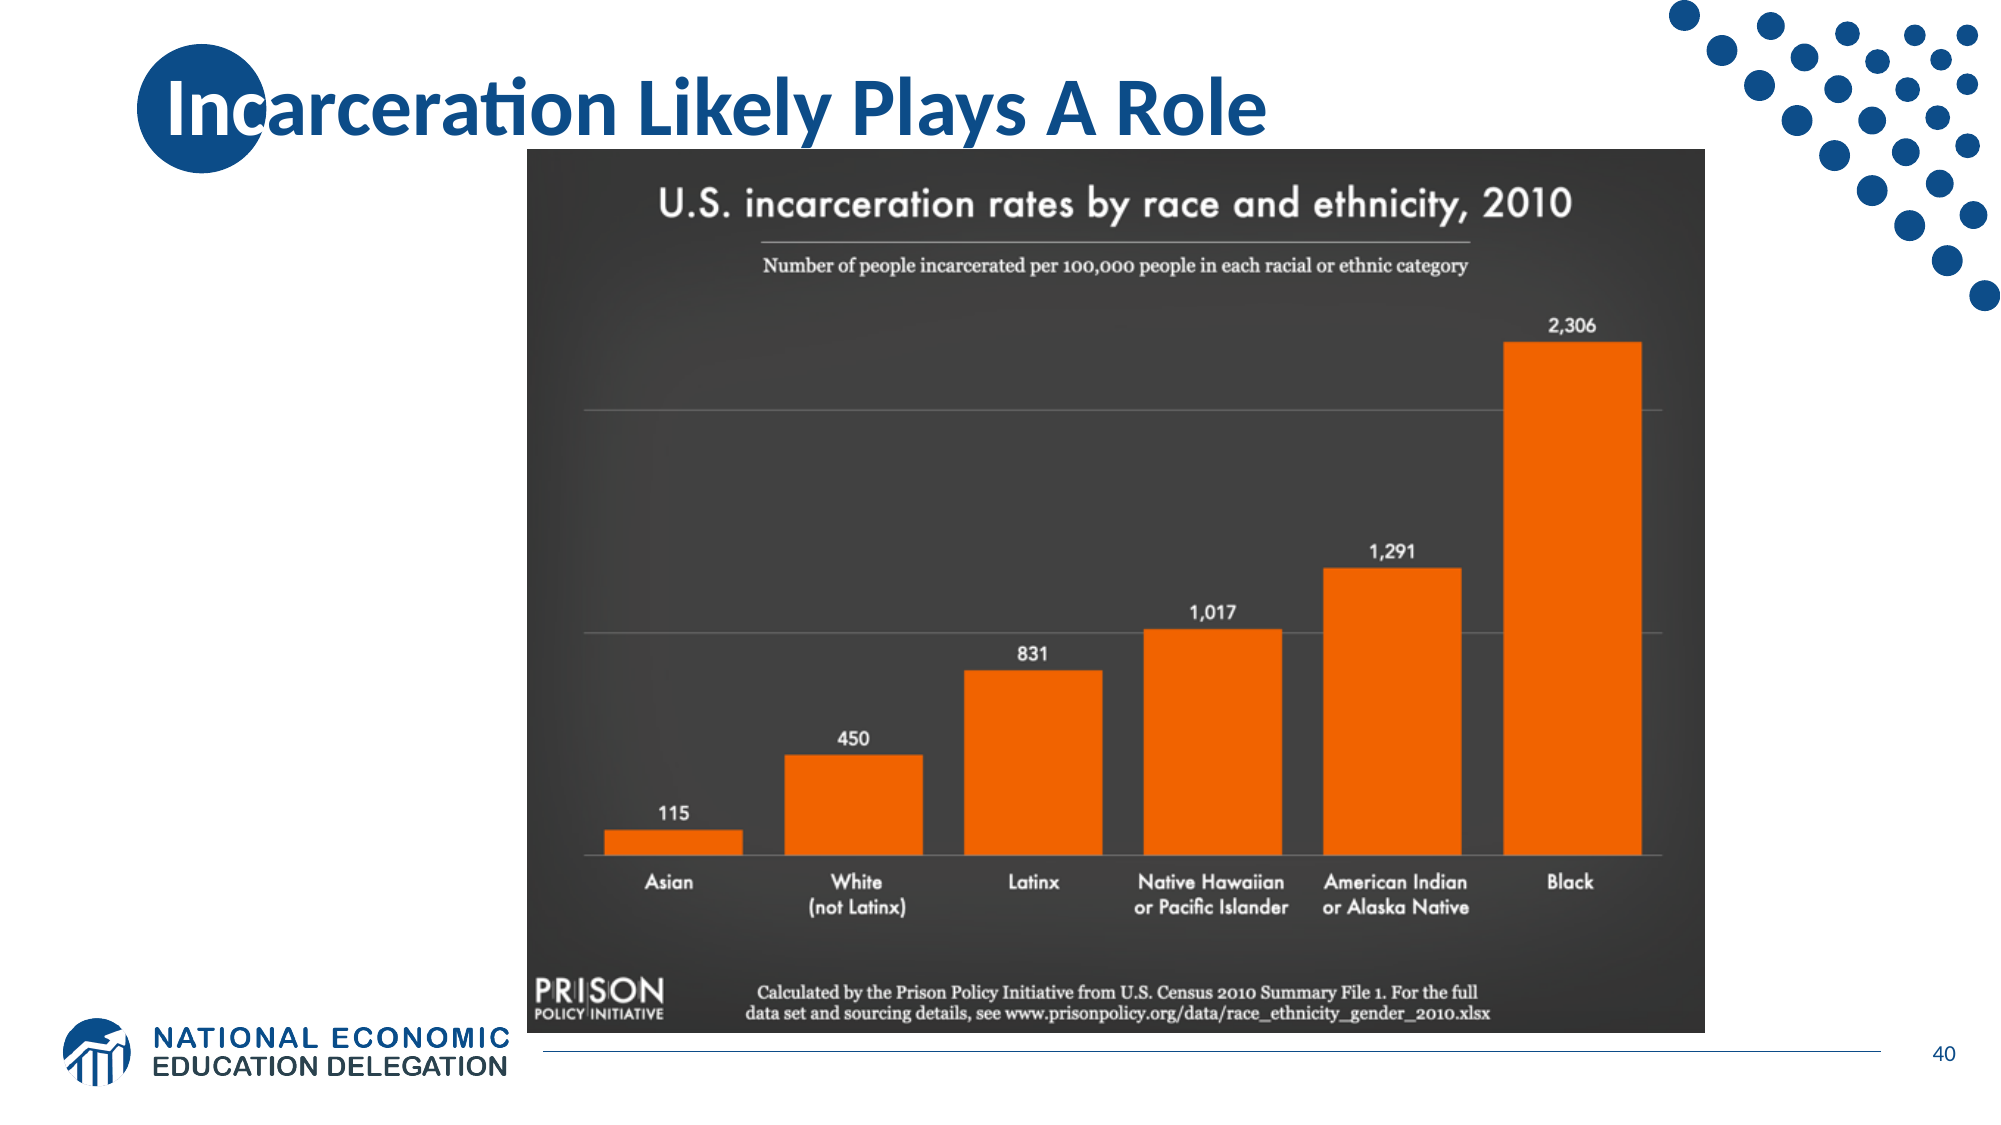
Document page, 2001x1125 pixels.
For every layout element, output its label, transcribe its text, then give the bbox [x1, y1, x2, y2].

picture [527, 149, 1705, 1033]
title Incarceration Likely Plays A Role [150, 0, 1875, 218]
picture [55, 1013, 520, 1091]
slide_number 40 [1521, 1022, 1972, 1082]
